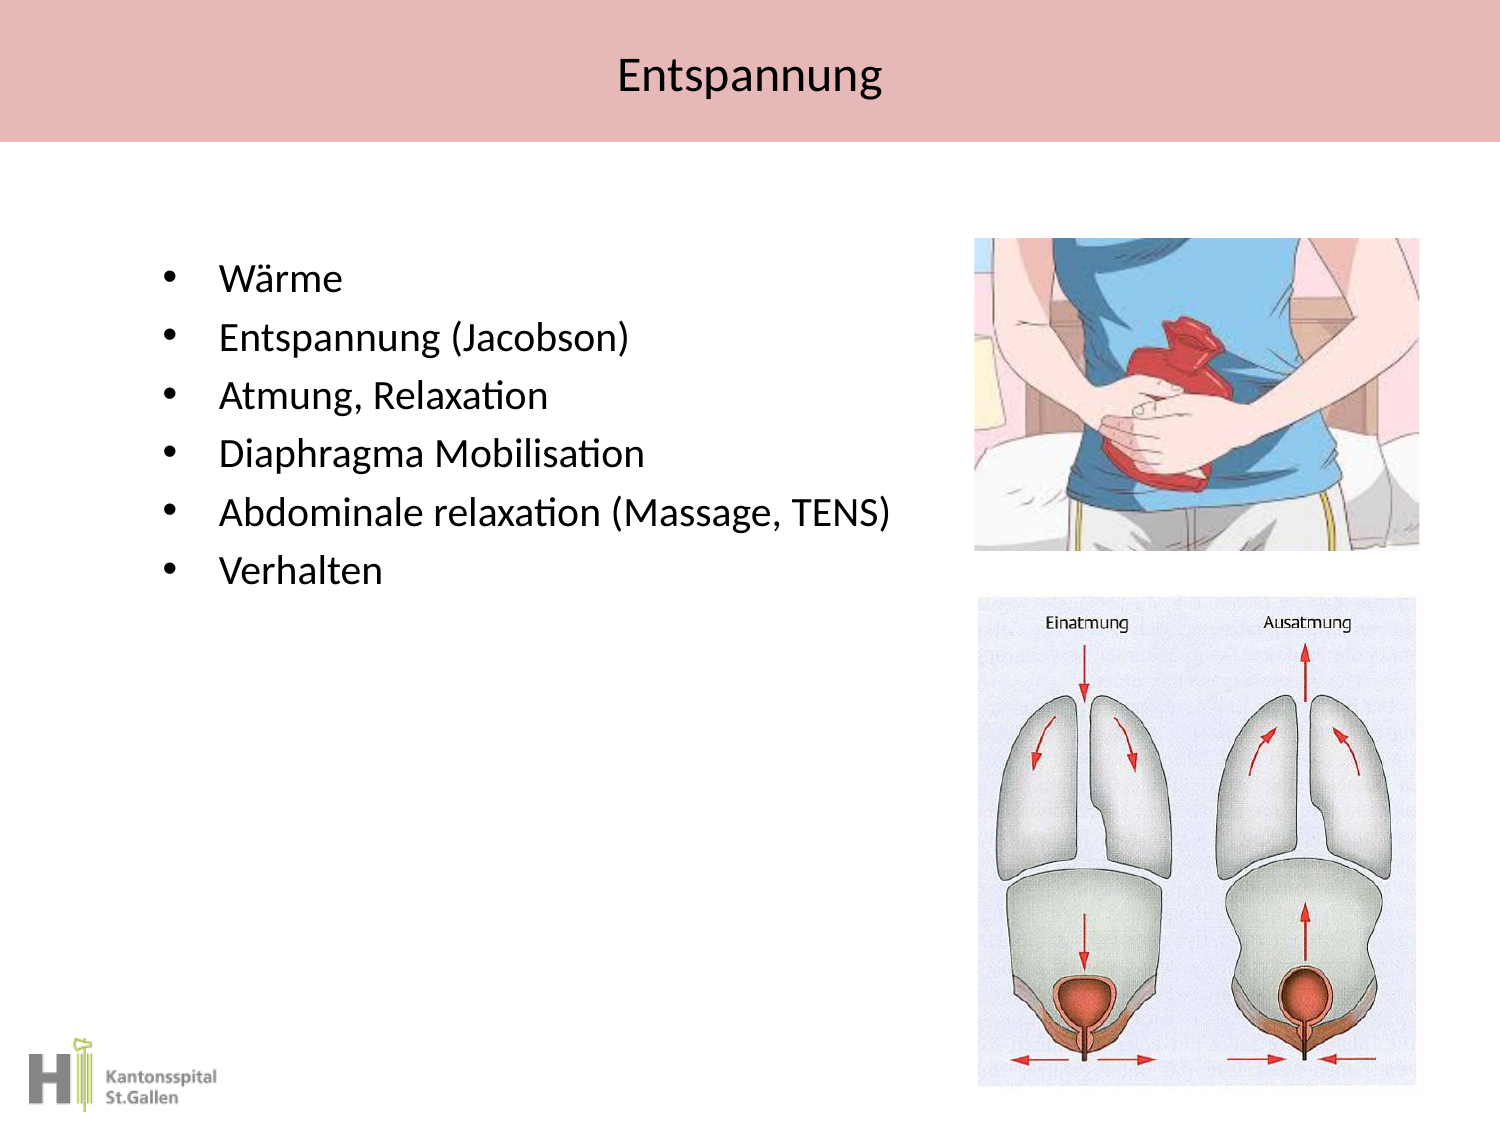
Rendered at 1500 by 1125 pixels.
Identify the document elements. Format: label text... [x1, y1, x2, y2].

title Entspannung [0, 0, 1500, 142]
picture [29, 1037, 217, 1112]
subtitle Wärme Entspannung (Jacobson) Atmung, Relaxation Diaphragma Mobilisation Abdominale relaxation (Massage, TENS) Verhalten [147, 243, 1198, 1125]
picture [978, 594, 1425, 1093]
picture [974, 237, 1420, 551]
